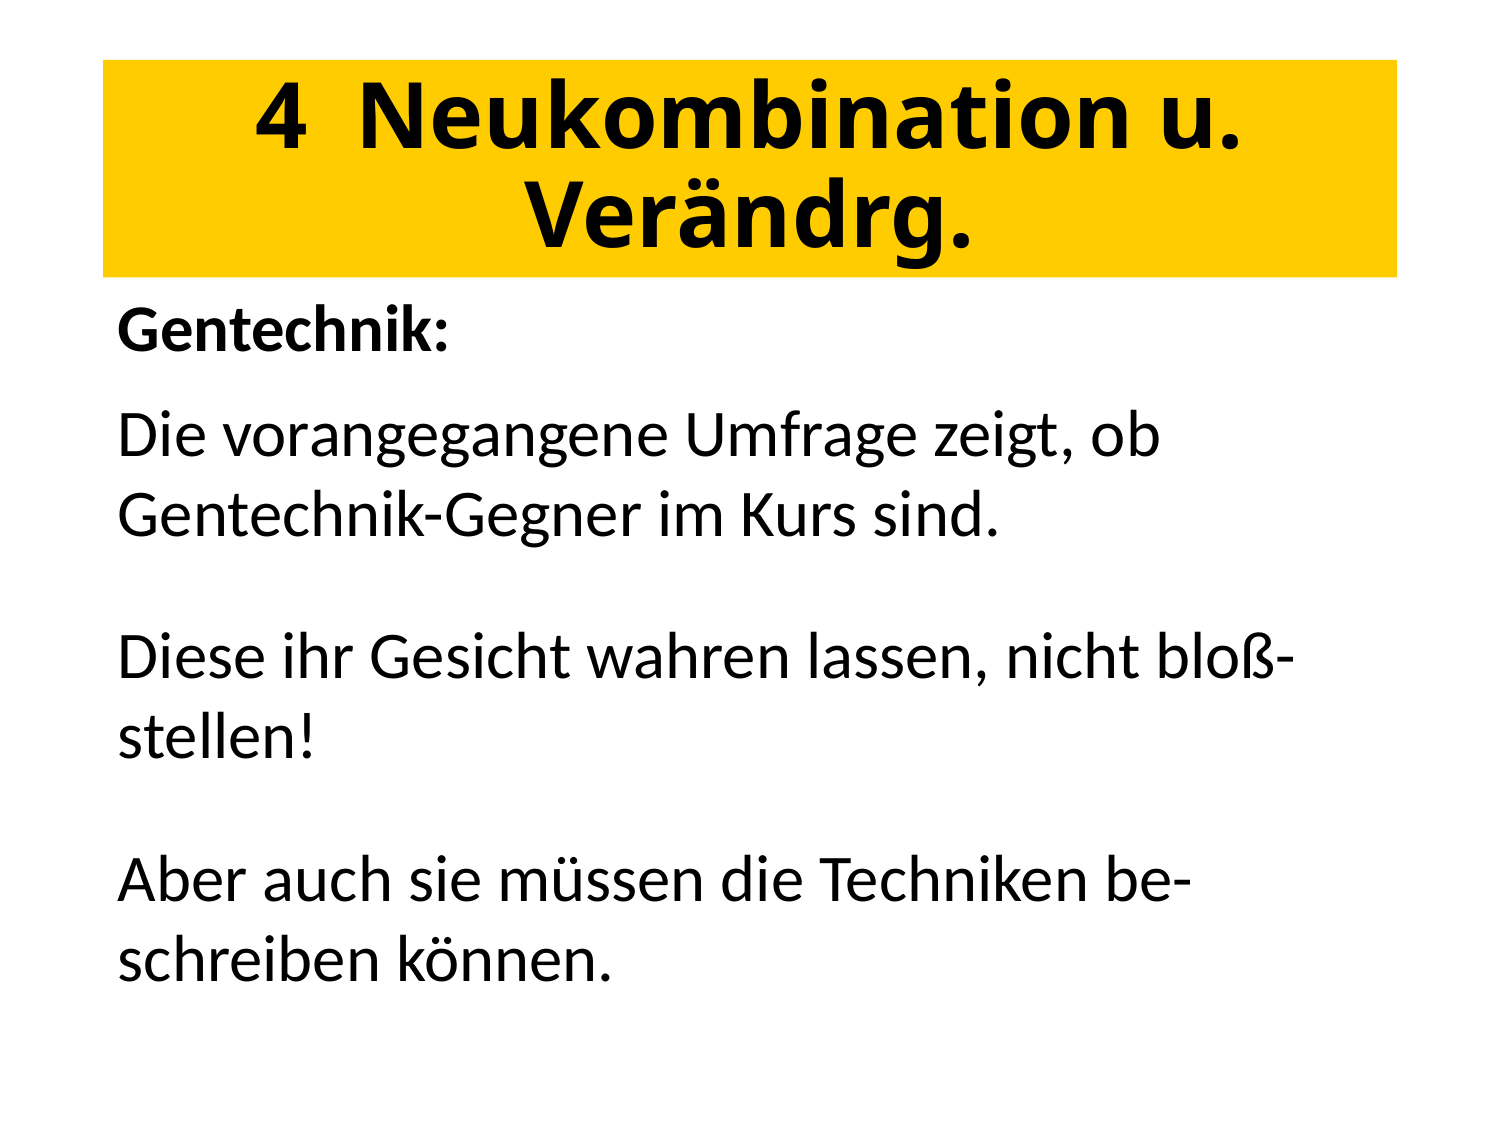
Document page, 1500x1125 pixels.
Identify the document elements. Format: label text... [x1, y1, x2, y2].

title 4 Neukombination u. Verändrg. [103, 59, 1397, 277]
text_box Gentechnik: Die vorangegangene Umfrage zeigt, ob Gentechnik-Gegner im Kurs sind. Diese ihr Gesicht wahren lassen, nicht bloß- stellen! Aber auch sie müssen die Techniken be-schreiben können. [103, 277, 1397, 1002]
